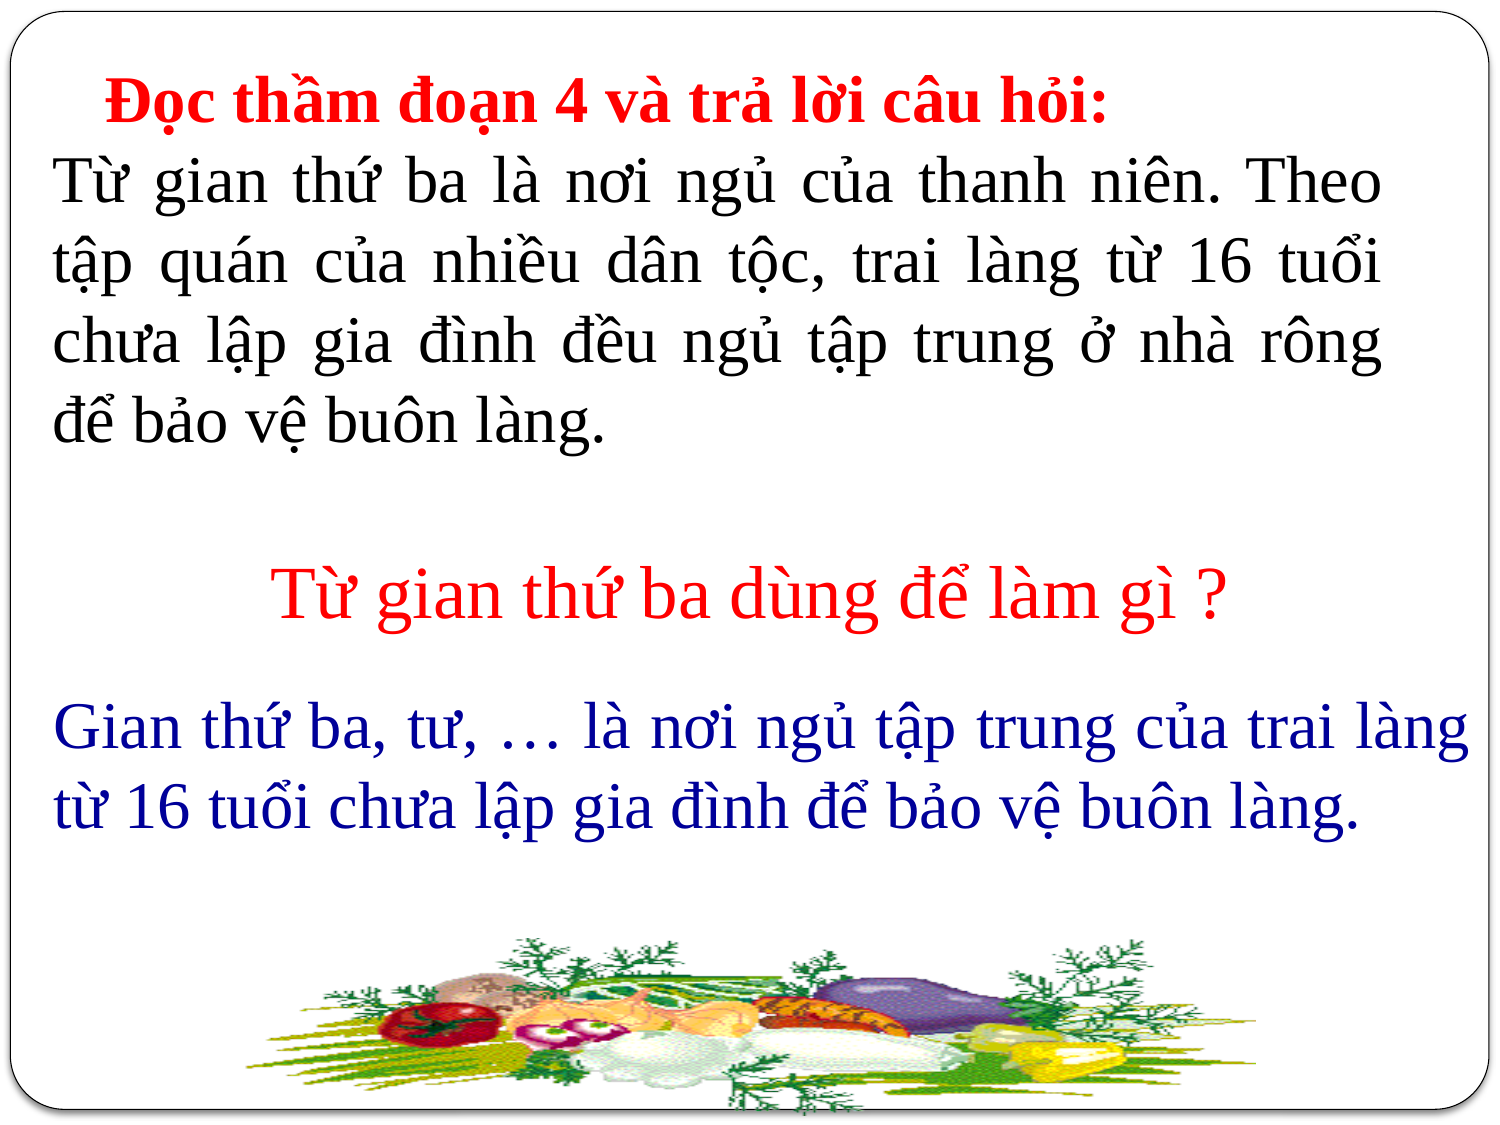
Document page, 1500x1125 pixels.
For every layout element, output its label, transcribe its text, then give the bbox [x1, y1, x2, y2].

text_box Gian thứ ba, tư, … là nơi ngủ tập trung của trai làng từ 16 tuổi chưa lập gia đình để bảo vệ buôn làng. [38, 674, 1489, 849]
text_box Đọc thầm đoạn 4 và trả lời câu hỏi: Từ gian thứ ba là nơi ngủ của thanh niên. Theo tập quán của nhiều dân tộc, trai làng từ 16 tuổi chưa lập gia đình đều ngủ tập trung ở nhà rông để bảo vệ buôn làng. [37, 48, 1400, 463]
text_box Từ gian thứ ba dùng để làm gì ? [24, 536, 1475, 641]
picture [244, 938, 1256, 1116]
